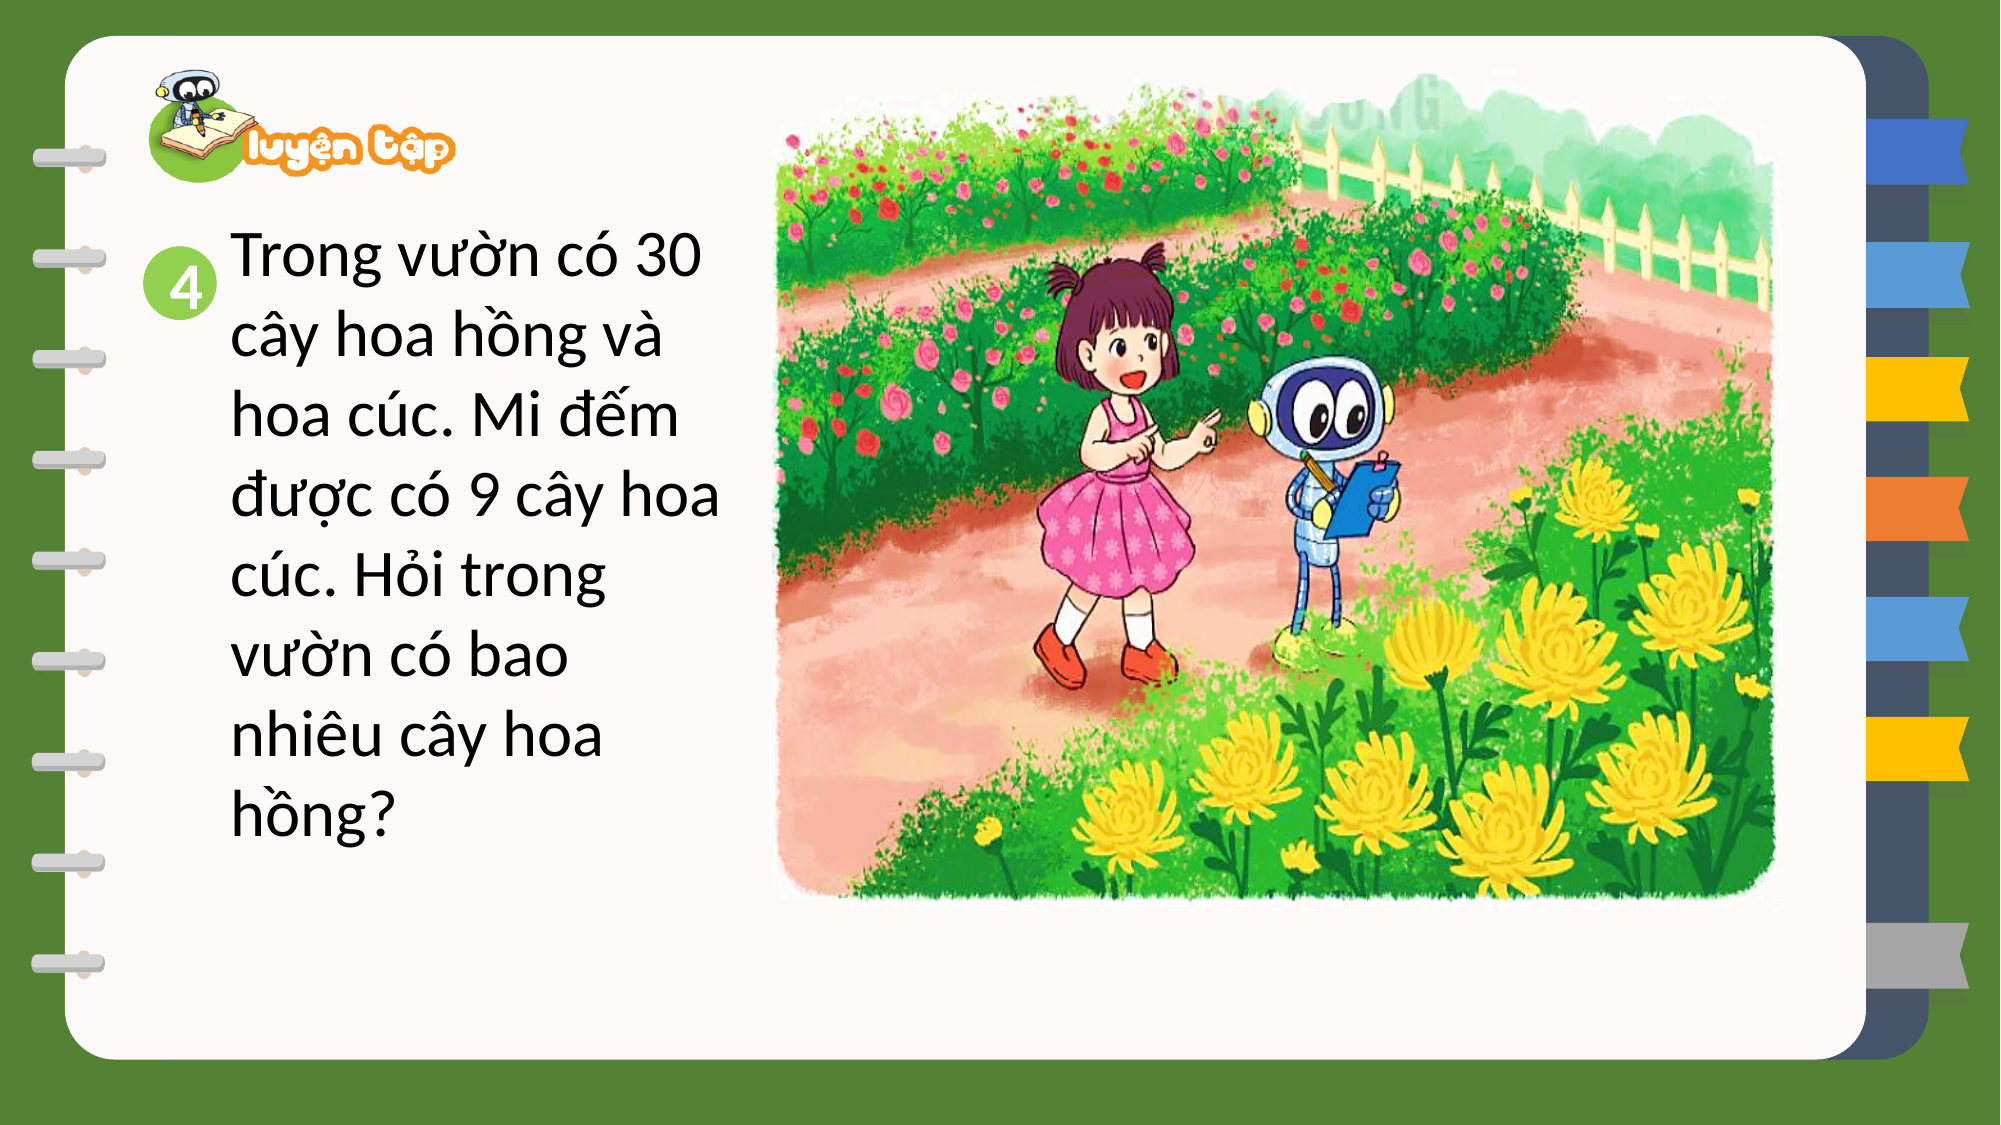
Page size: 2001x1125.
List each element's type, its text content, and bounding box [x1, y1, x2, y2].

text_box Trong vườn có 30 cây hoa hồng và hoa cúc. Mi đếm được có 9 cây hoa cúc. Hỏi trong vườn có bao nhiêu cây hoa hồng? [215, 202, 740, 858]
picture [119, 53, 487, 196]
text_box 4 [143, 246, 215, 321]
picture [770, 53, 1784, 911]
